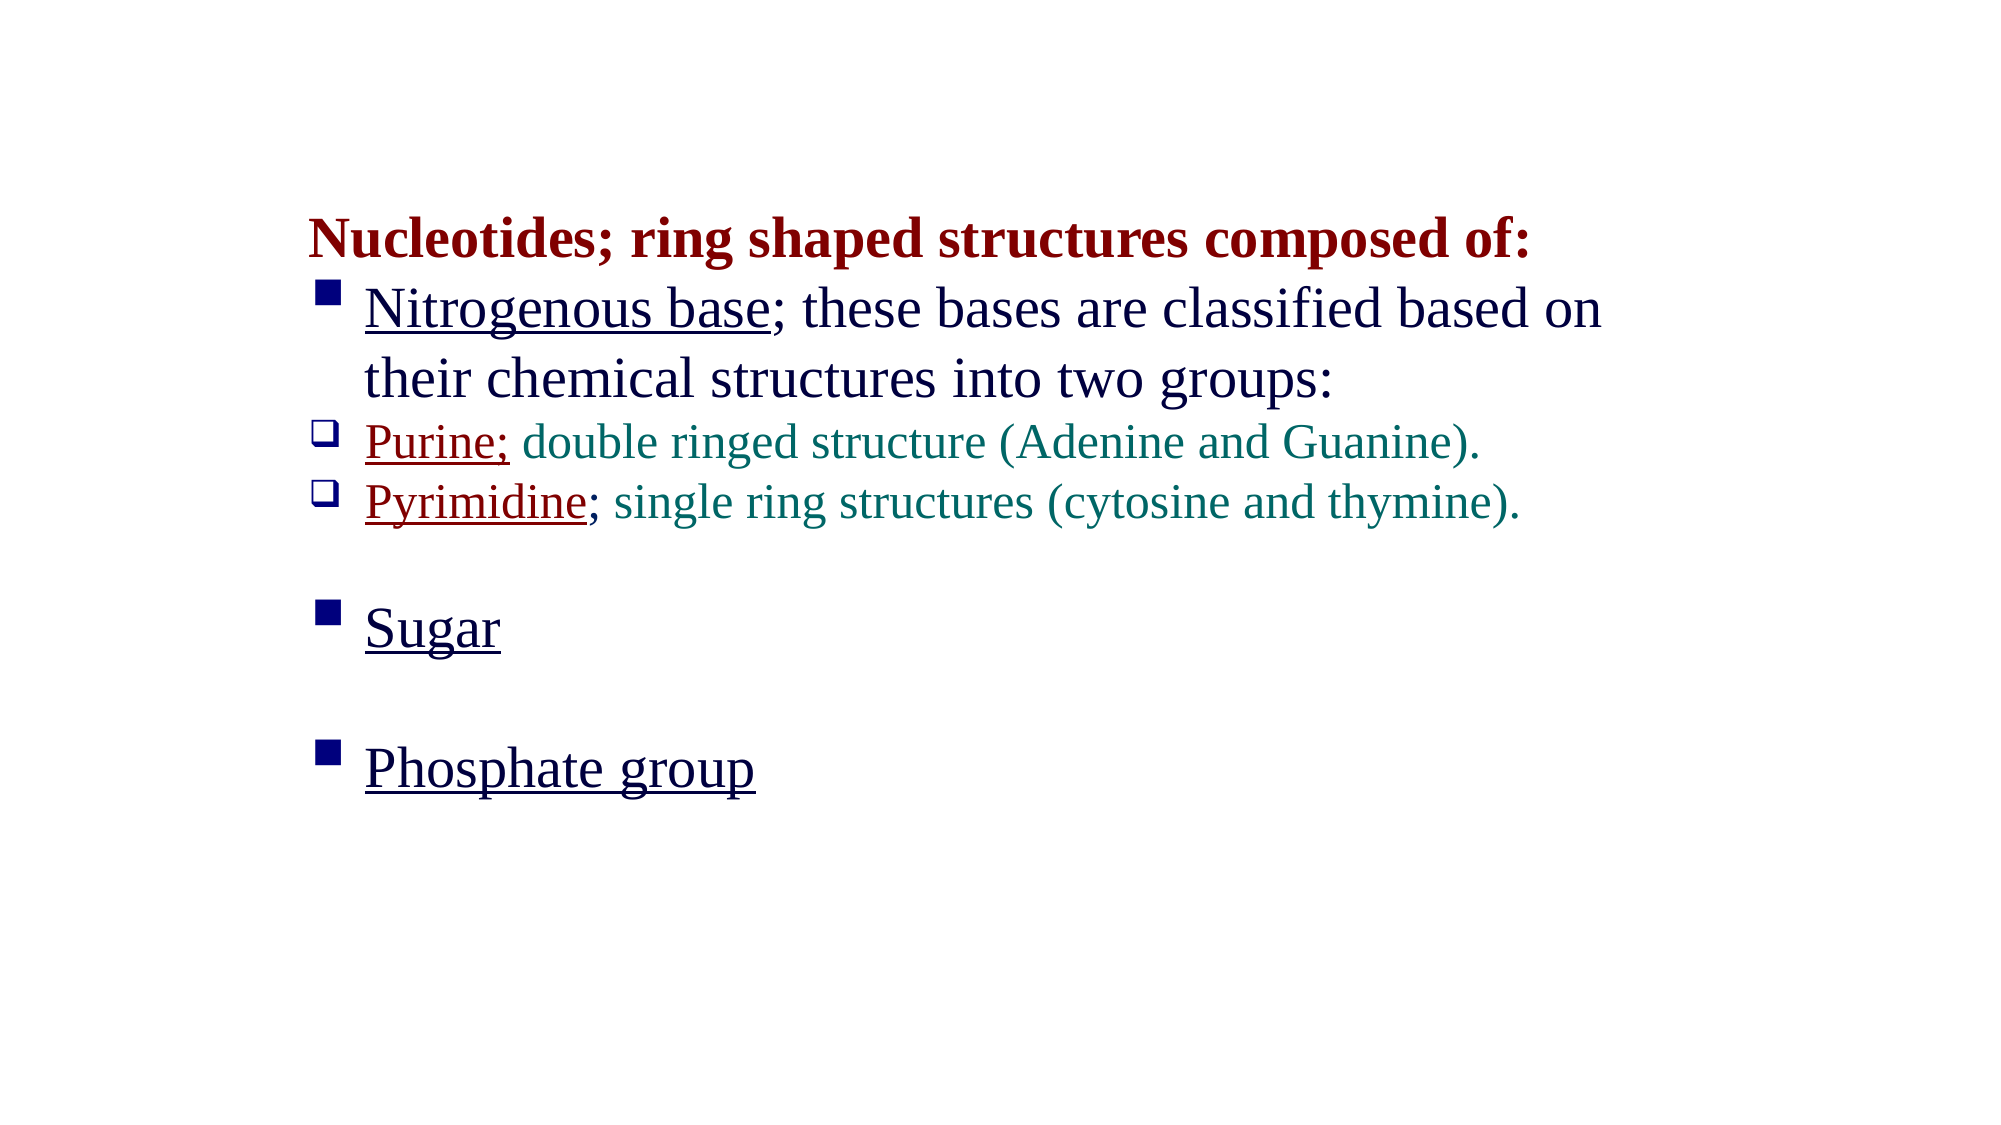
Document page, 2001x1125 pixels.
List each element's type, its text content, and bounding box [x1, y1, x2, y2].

text_box Nucleotides; ring shaped structures composed of: Nitrogenous base; these bases are classified based on their chemical structures into two groups: Purine; double ringed structure (Adenine and Guanine). Pyrimidine; single ring structures (cytosine and thymine). Sugar Phosphate group [293, 191, 1707, 807]
